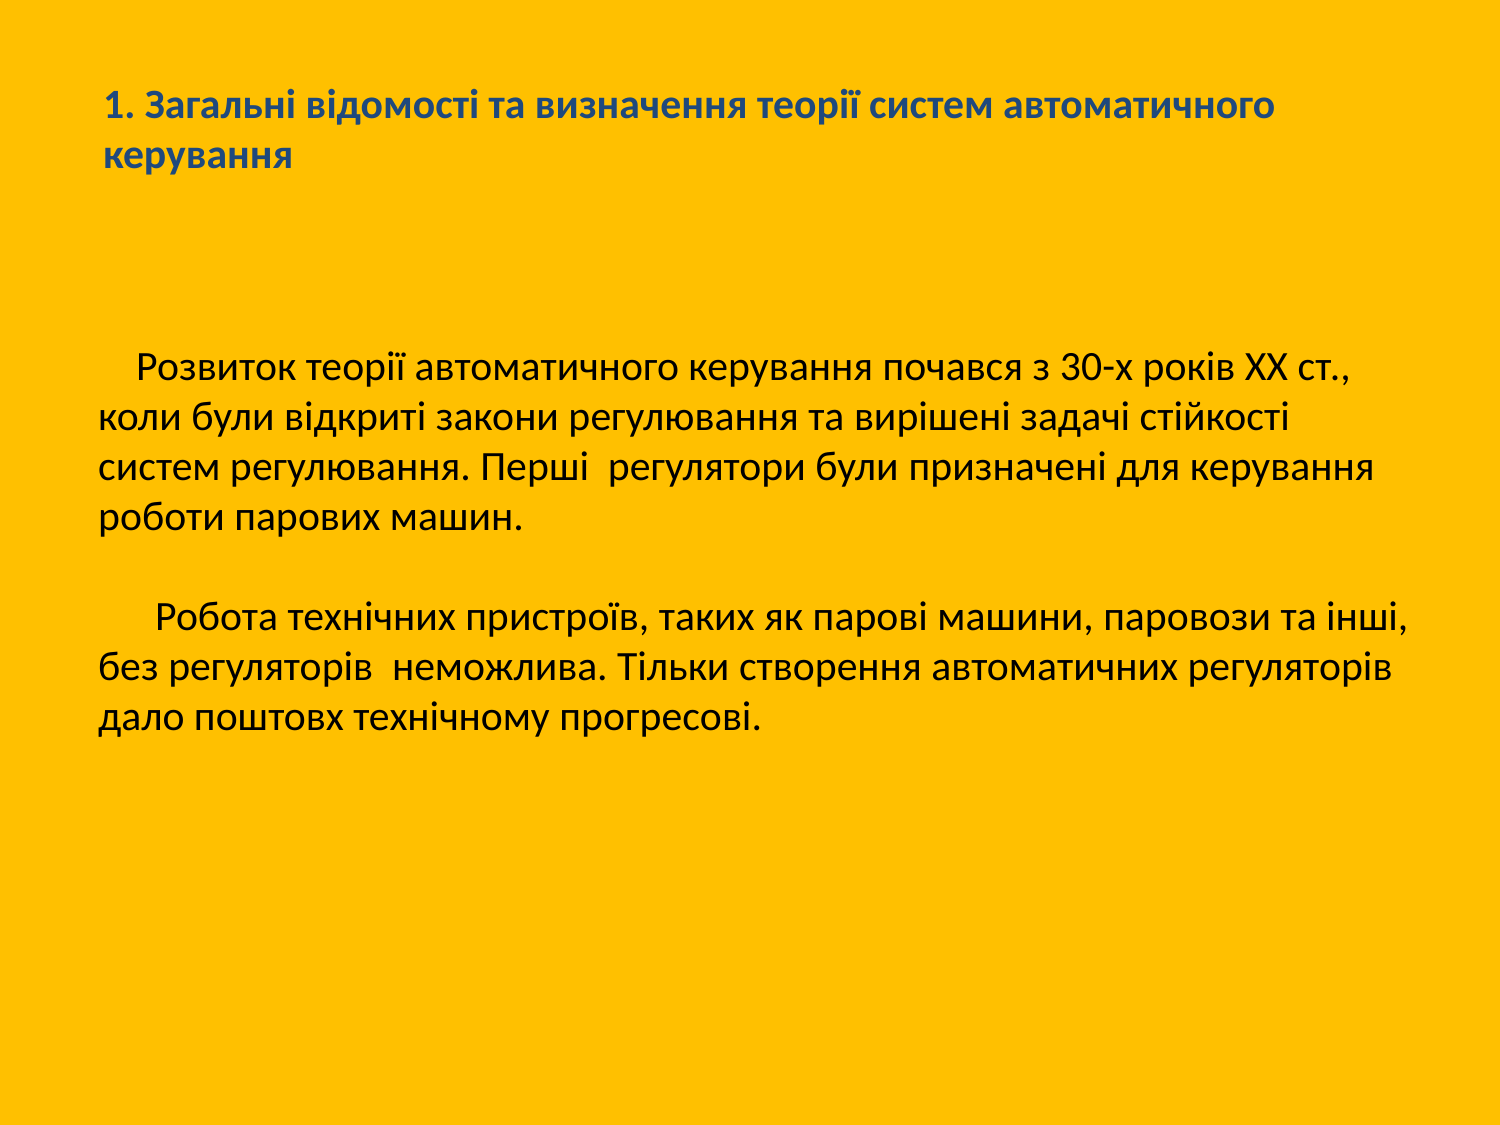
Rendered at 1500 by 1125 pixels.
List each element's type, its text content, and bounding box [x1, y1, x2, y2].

text_box 1. Загальні відомості та визначення теорії систем автоматичного керування [88, 69, 1365, 185]
text_box Розвиток теорії автоматичного керування почався з 30-х років ХХ ст., коли були відкриті закони регулювання та вирішені задачі стійкості систем регулювання. Перші регулятори були призначені для керування роботи парових машин. Робота технічних пристроїв, таких як парові машини, паровози та інші, без регуляторів неможлива. Тільки створення автоматичних регуляторів дало поштовх технічному прогресові. [83, 331, 1430, 747]
